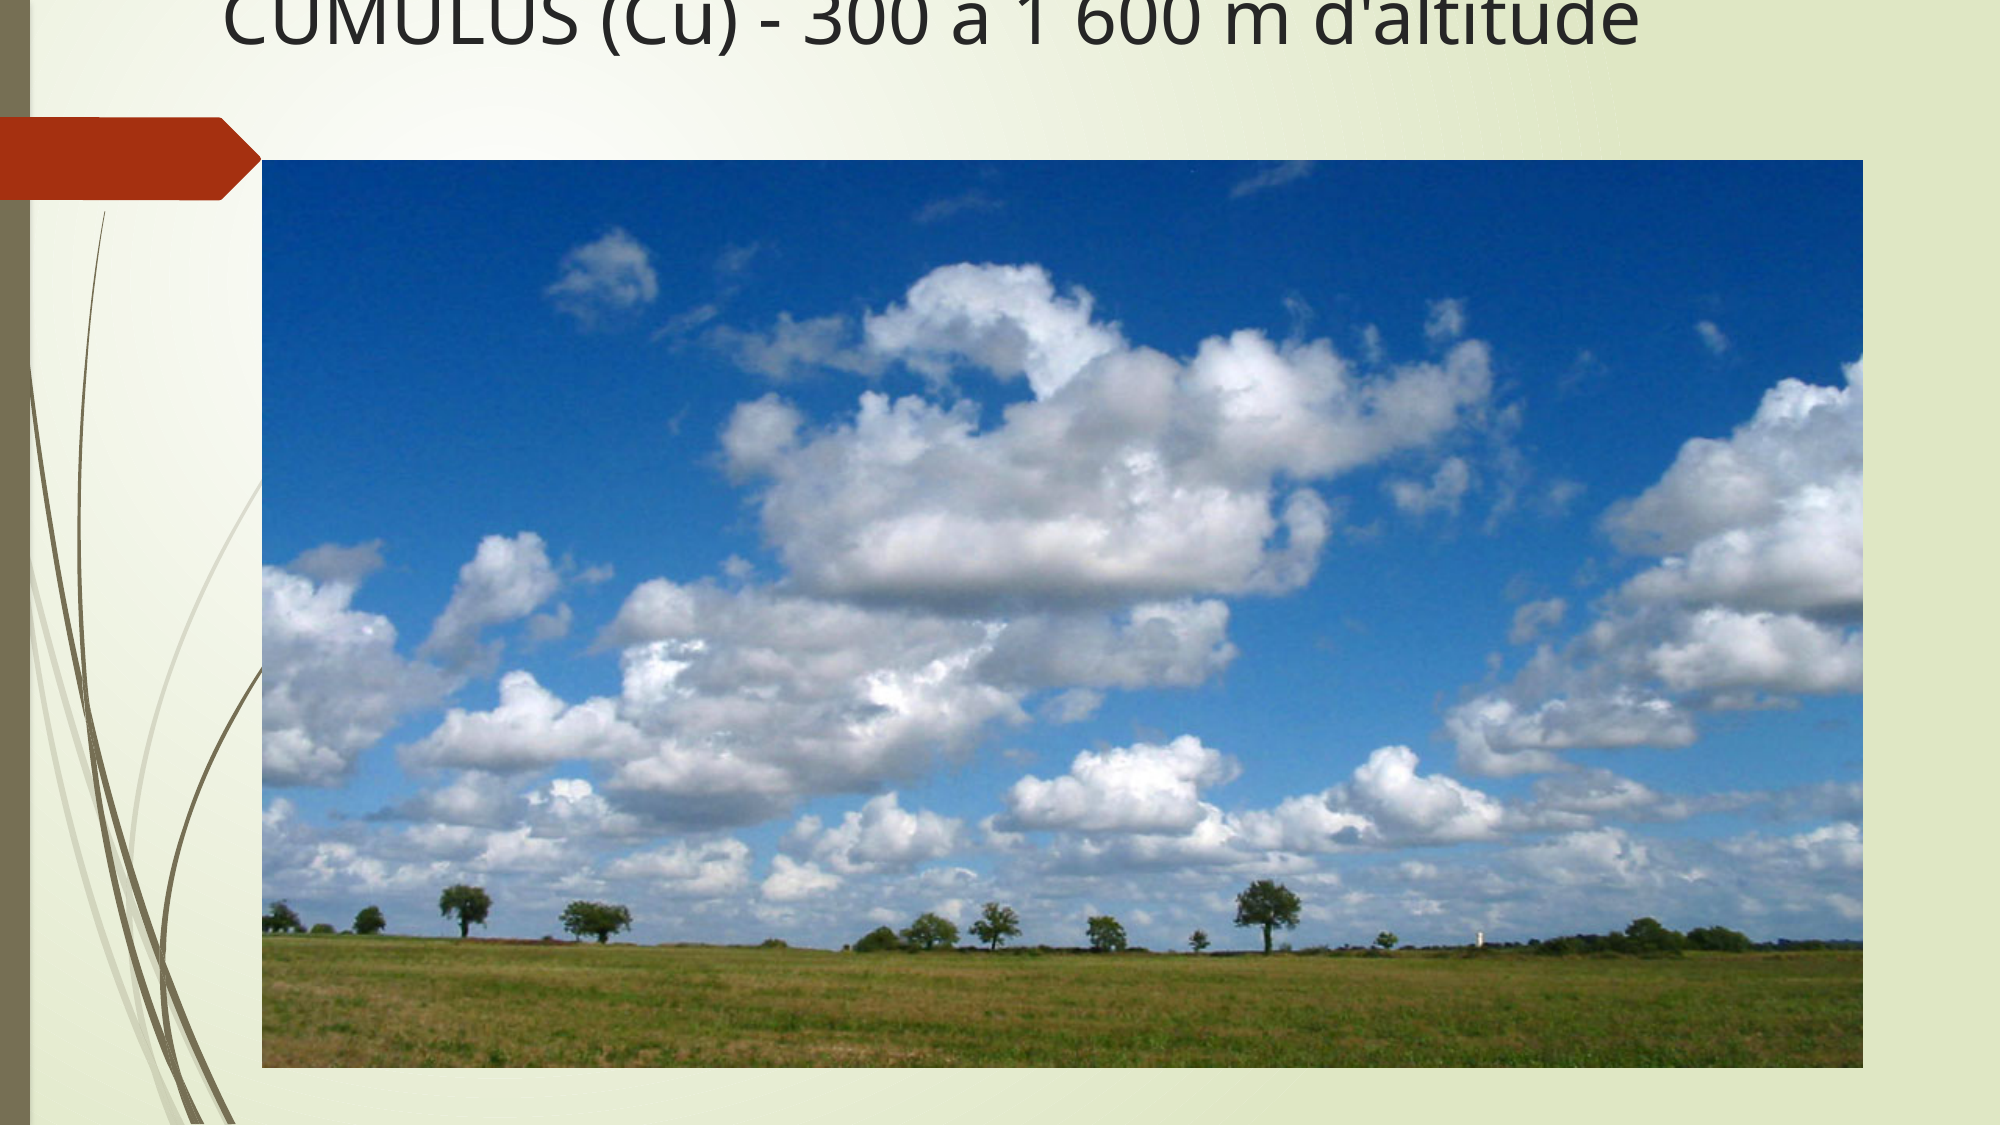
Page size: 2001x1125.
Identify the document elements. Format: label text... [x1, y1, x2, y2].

title CUMULUS (Cu) - 300 à 1 600 m d'altitude [206, 0, 1932, 180]
picture [262, 160, 1863, 1068]
